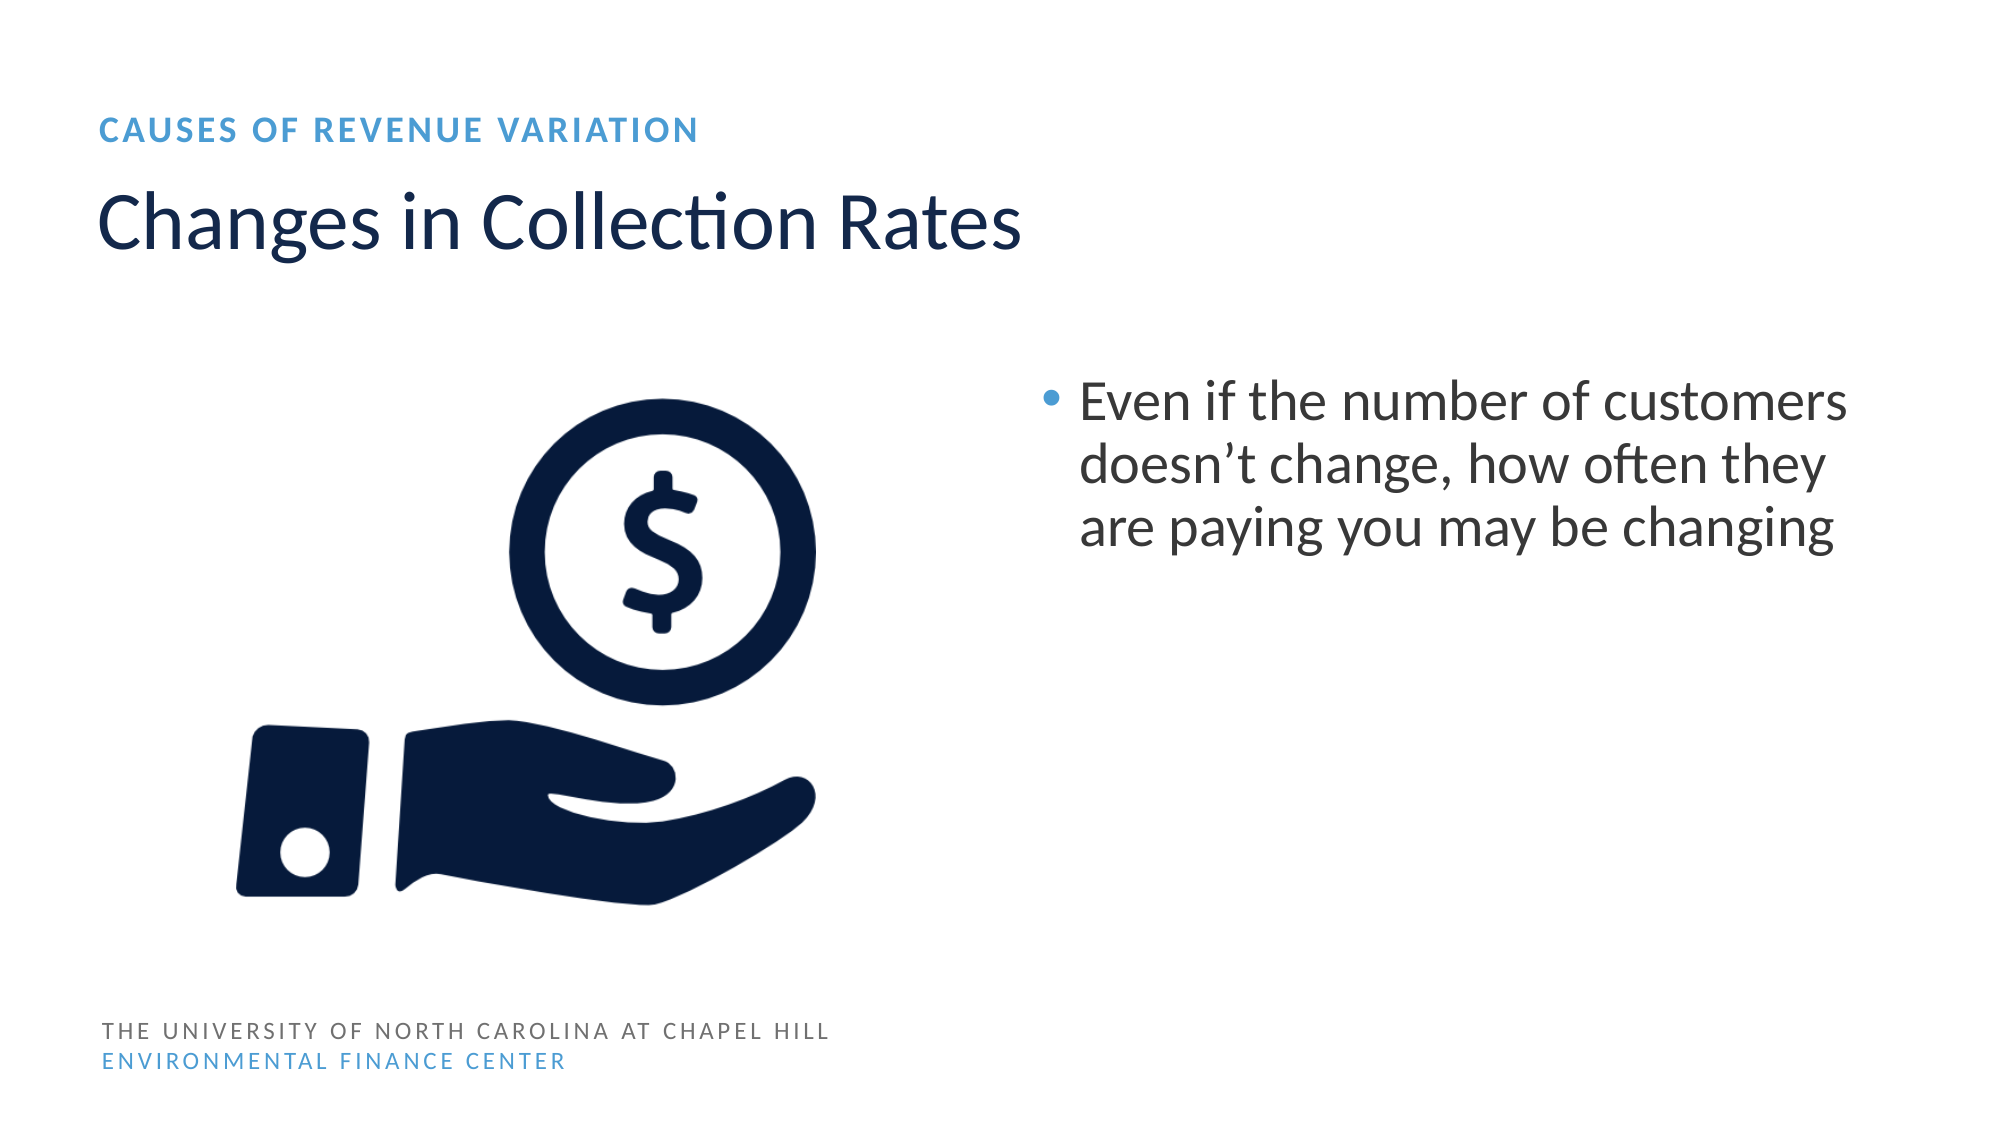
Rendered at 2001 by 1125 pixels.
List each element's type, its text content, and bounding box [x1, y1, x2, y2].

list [236, 362, 816, 942]
title Changes in Collection Rates [82, 159, 1900, 278]
list Causes of Revenue Variation [84, 102, 1920, 144]
list Even if the number of customers doesn’t change, how often they are paying you may be changing [1026, 362, 1916, 942]
